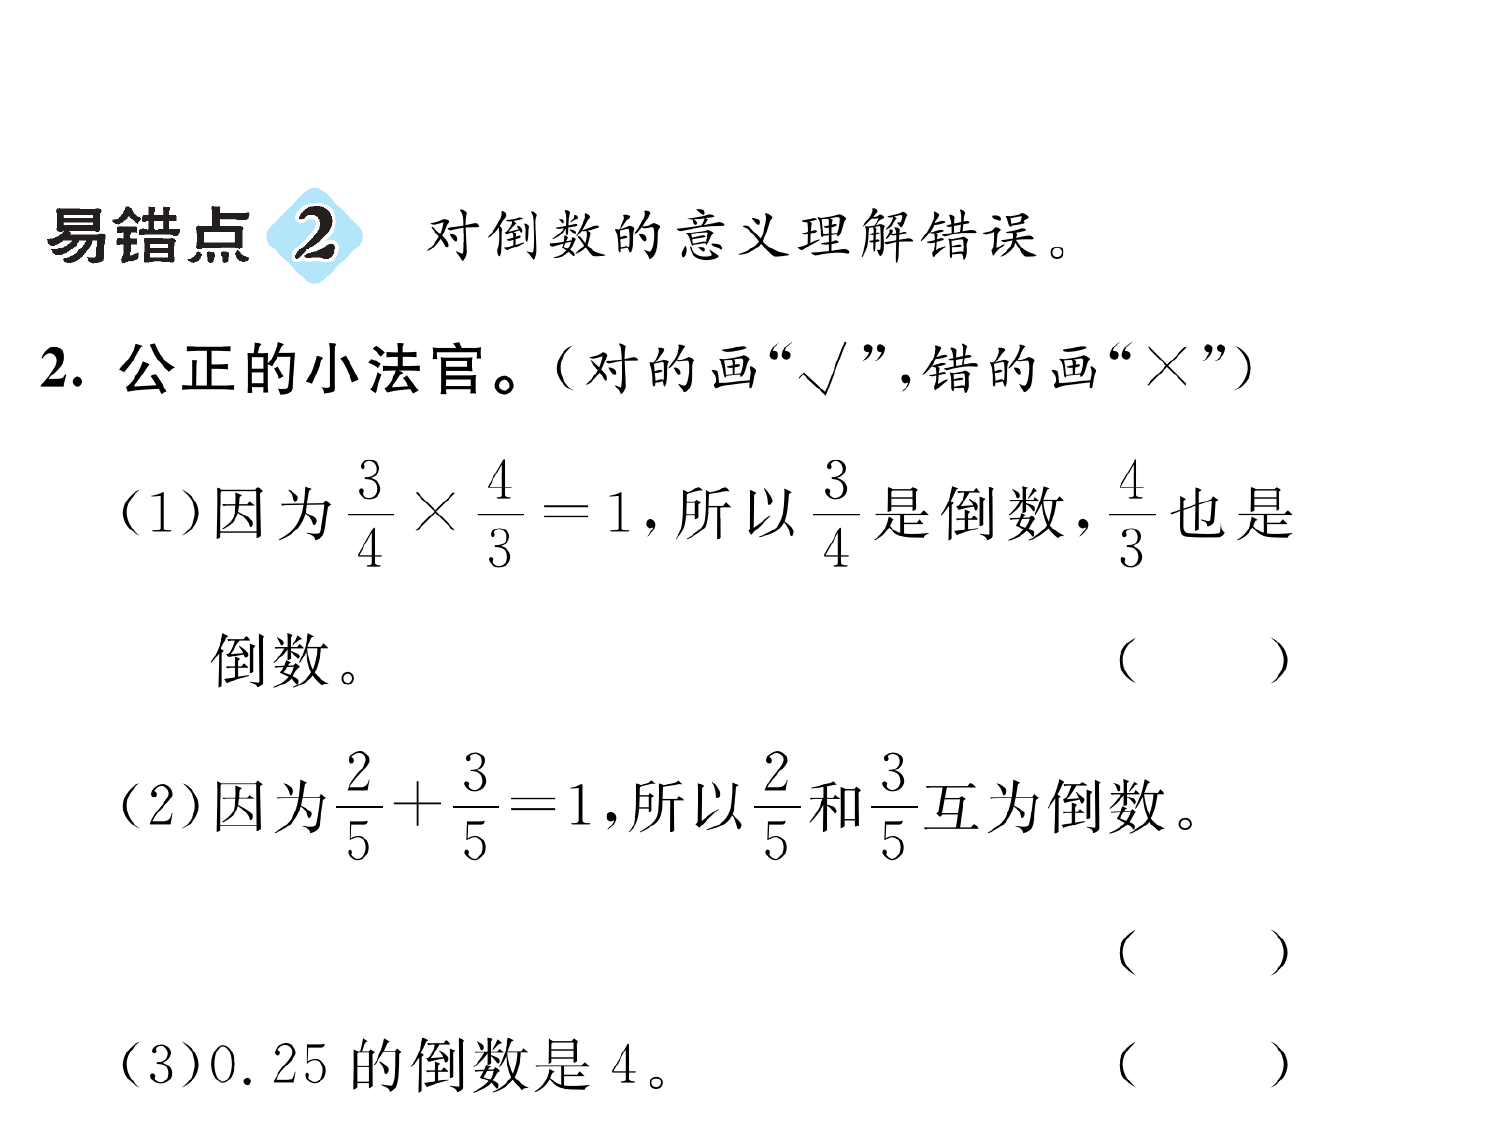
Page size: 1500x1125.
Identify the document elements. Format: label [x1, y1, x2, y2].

picture [35, 177, 1335, 1122]
